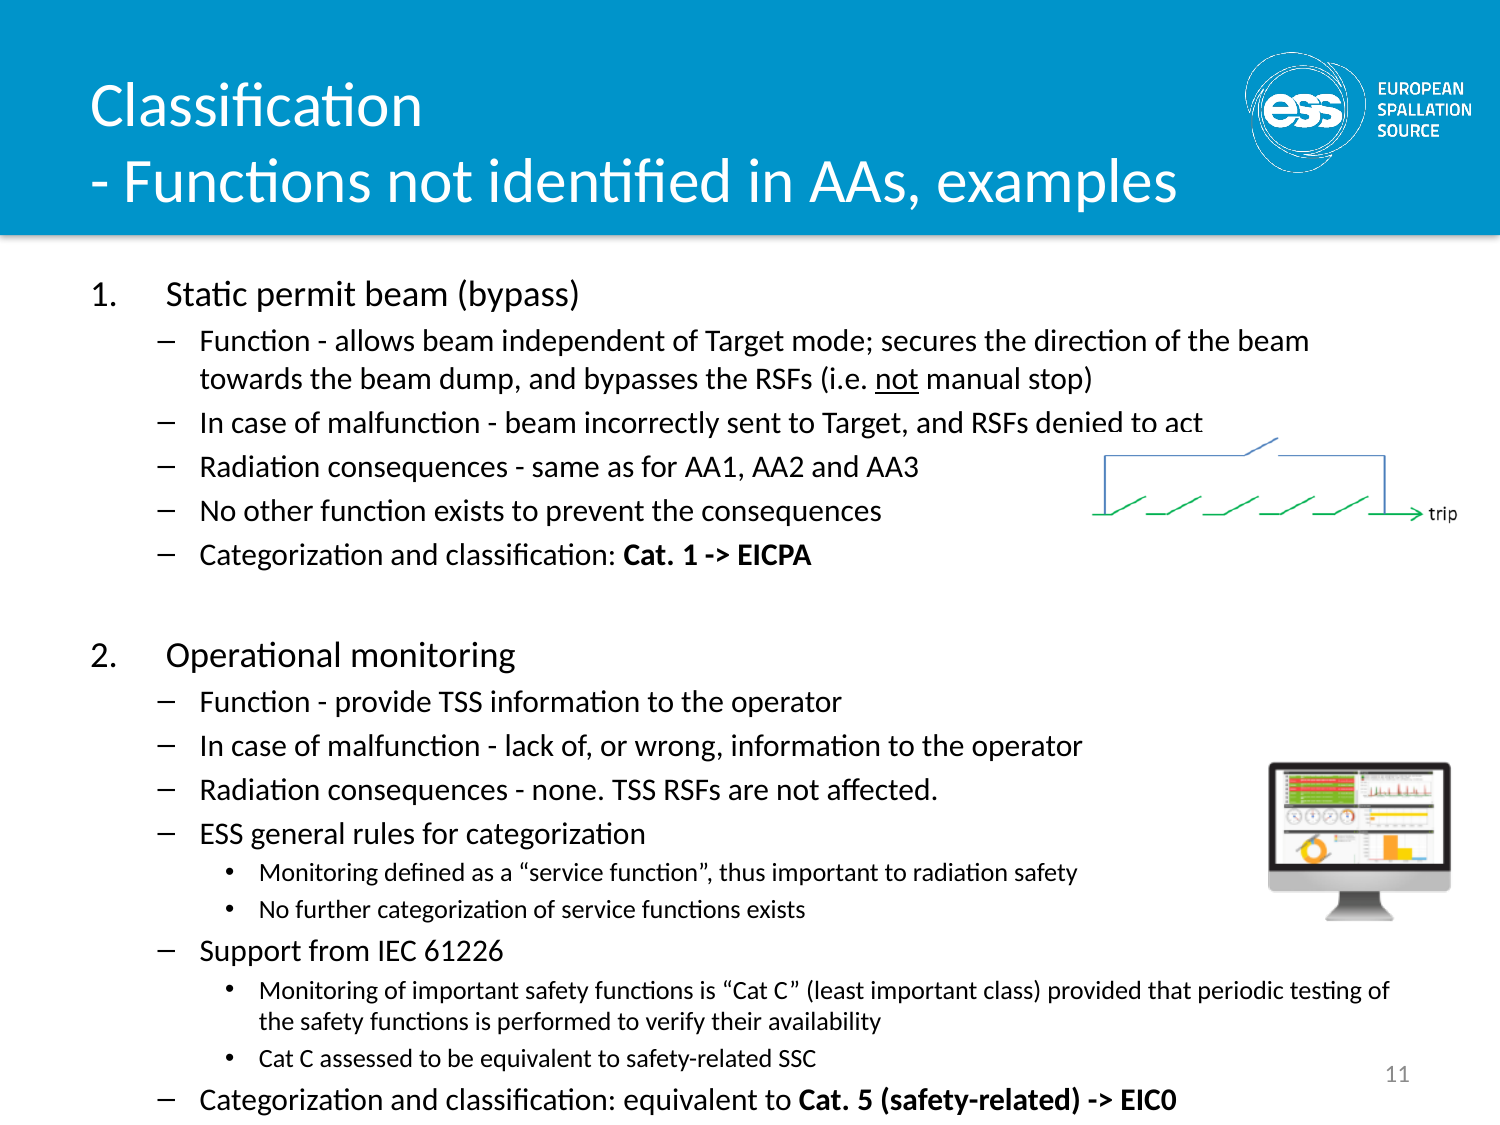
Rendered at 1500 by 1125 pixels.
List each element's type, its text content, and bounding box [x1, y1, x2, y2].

picture [1418, 104, 1423, 115]
slide_number 11 [1074, 1042, 1425, 1103]
picture [1389, 104, 1393, 115]
picture [1409, 104, 1415, 115]
picture [1398, 109, 1406, 115]
title Classification - Functions not identified in AAs, examples [75, 45, 1247, 233]
picture [1454, 83, 1458, 94]
picture [1443, 86, 1450, 93]
picture [1436, 104, 1444, 115]
picture [1400, 83, 1407, 94]
picture [1422, 125, 1428, 134]
picture [1423, 83, 1430, 94]
list Static permit beam (bypass) Function - allows beam independent of Target mode; secures the direction of the beam towards the beam dump, and bypasses the RSFs (i.e. not manual stop) In case of malfunction - beam incorrectly sent to Target, and RSFs denied to act Radiation consequences - same as for AA1, AA2 and AA3 No other function exists to prevent the consequences Categorization and classification: Cat. 1 -> EICPA Operational monitoring Function - provide TSS information to the operator In case of malfunction - lack of, or wrong, information to the operator Radiation consequences - none. TSS RSFs are not affected. ESS general rules for categorization Monitoring defined as a “service function”, thus important to radiation safety No further categorization of service functions exists Support from IEC 61226 Monitoring of important safety functions is “Cat C” (least important class) provided that periodic testing of the safety functions is performed to verify their availability Cat C assessed to be equivalent to safety-related SSC Categorization and classification: equivalent to Cat. 5 (safety-related) -> EIC0 [75, 262, 1425, 1125]
picture [1264, 94, 1342, 127]
picture [1247, 751, 1473, 925]
picture [1079, 432, 1462, 528]
picture [1432, 125, 1438, 136]
picture [1379, 83, 1385, 94]
